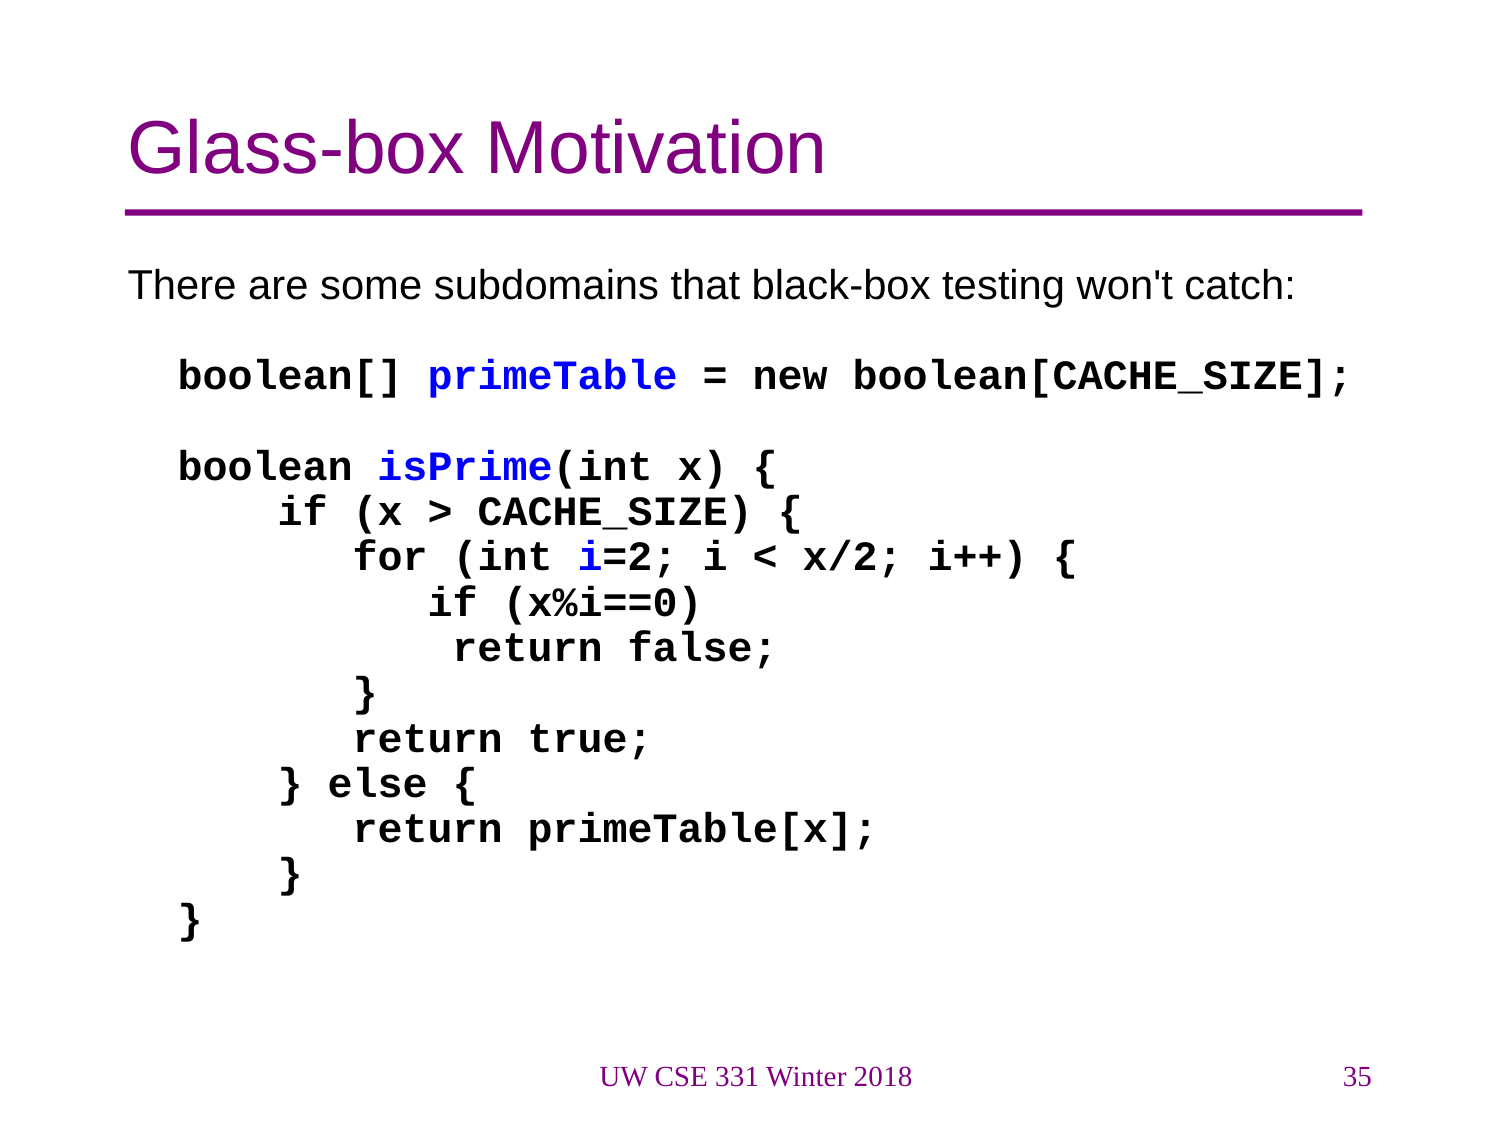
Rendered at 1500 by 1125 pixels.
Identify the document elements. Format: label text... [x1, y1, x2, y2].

list There are some subdomains that black-box testing won't catch: boolean[] primeTable = new boolean[CACHE_SIZE]; boolean isPrime(int x) { if (x > CACHE_SIZE) { for (int i=2; i < x/2; i++) { if (x%i==0) return false; } return true; } else { return primeTable[x]; } } [112, 262, 1388, 1075]
footer UW CSE 331 Winter 2018 [474, 1049, 1038, 1125]
title Glass-box Motivation [112, 50, 1388, 238]
slide_number 35 [1074, 1049, 1388, 1125]
